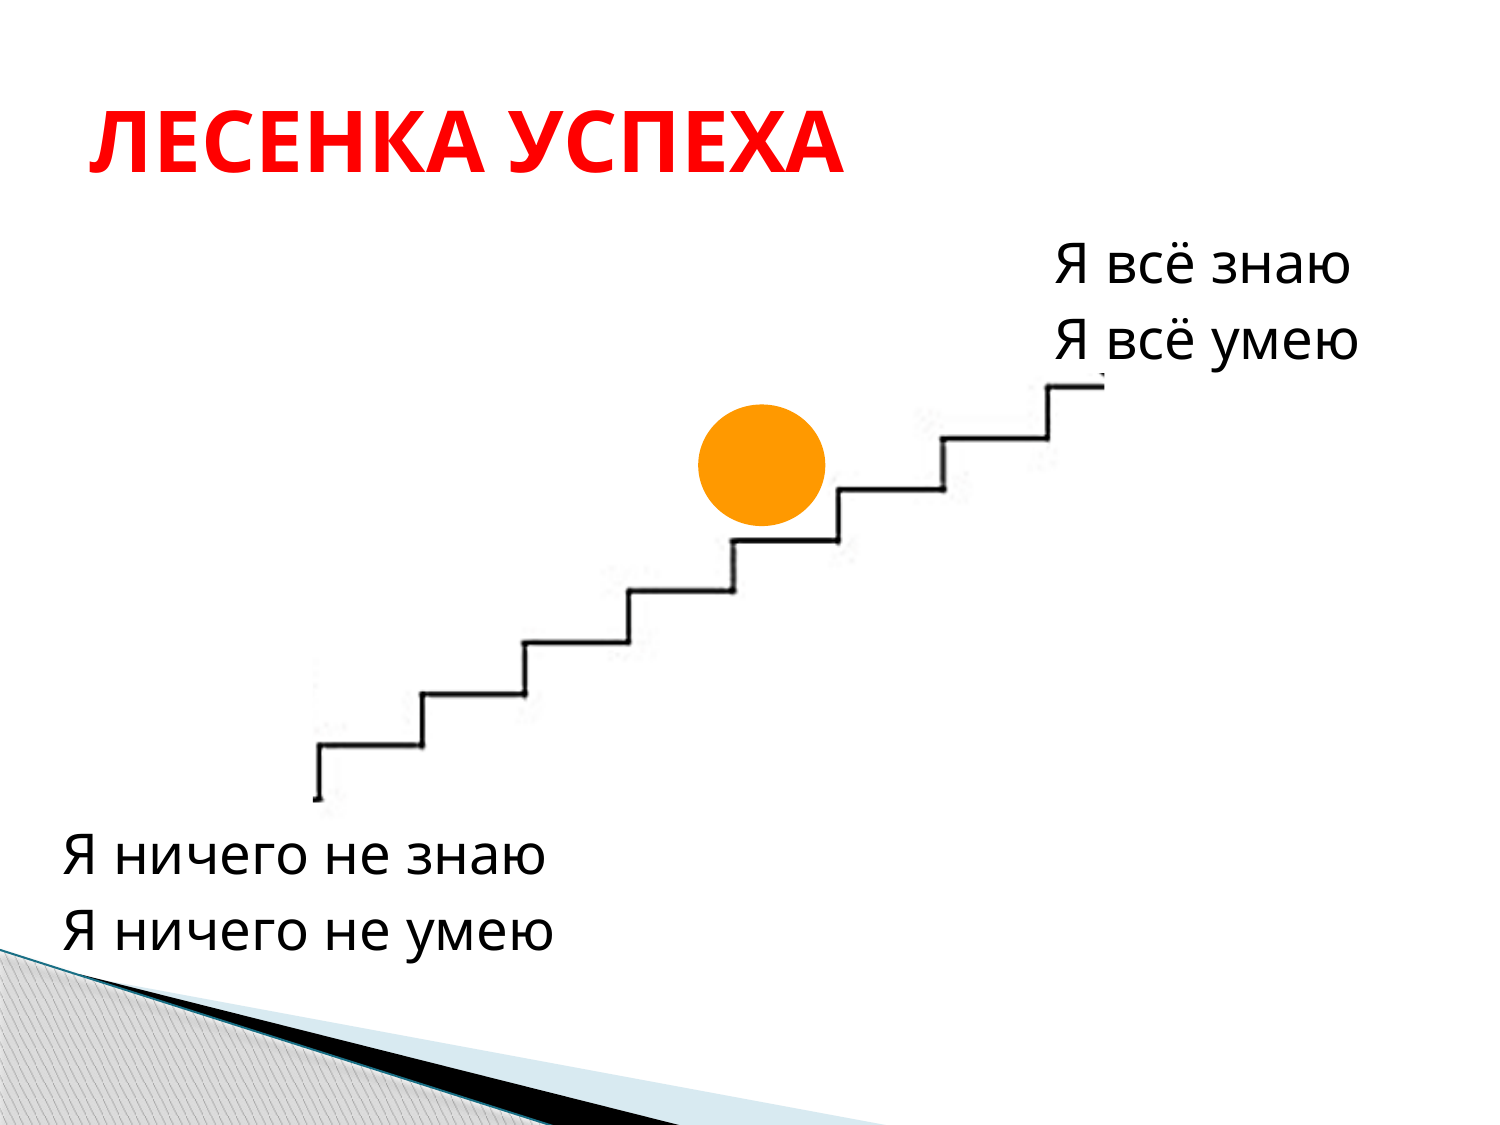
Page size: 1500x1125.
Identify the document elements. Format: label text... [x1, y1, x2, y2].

list Я ничего не знаю Я ничего не умею [29, 810, 585, 988]
picture [312, 373, 1105, 823]
text_box Я всё знаю Я всё умею [1021, 219, 1400, 397]
title ЛЕСЕНКА УСПЕХА [75, 45, 1425, 233]
